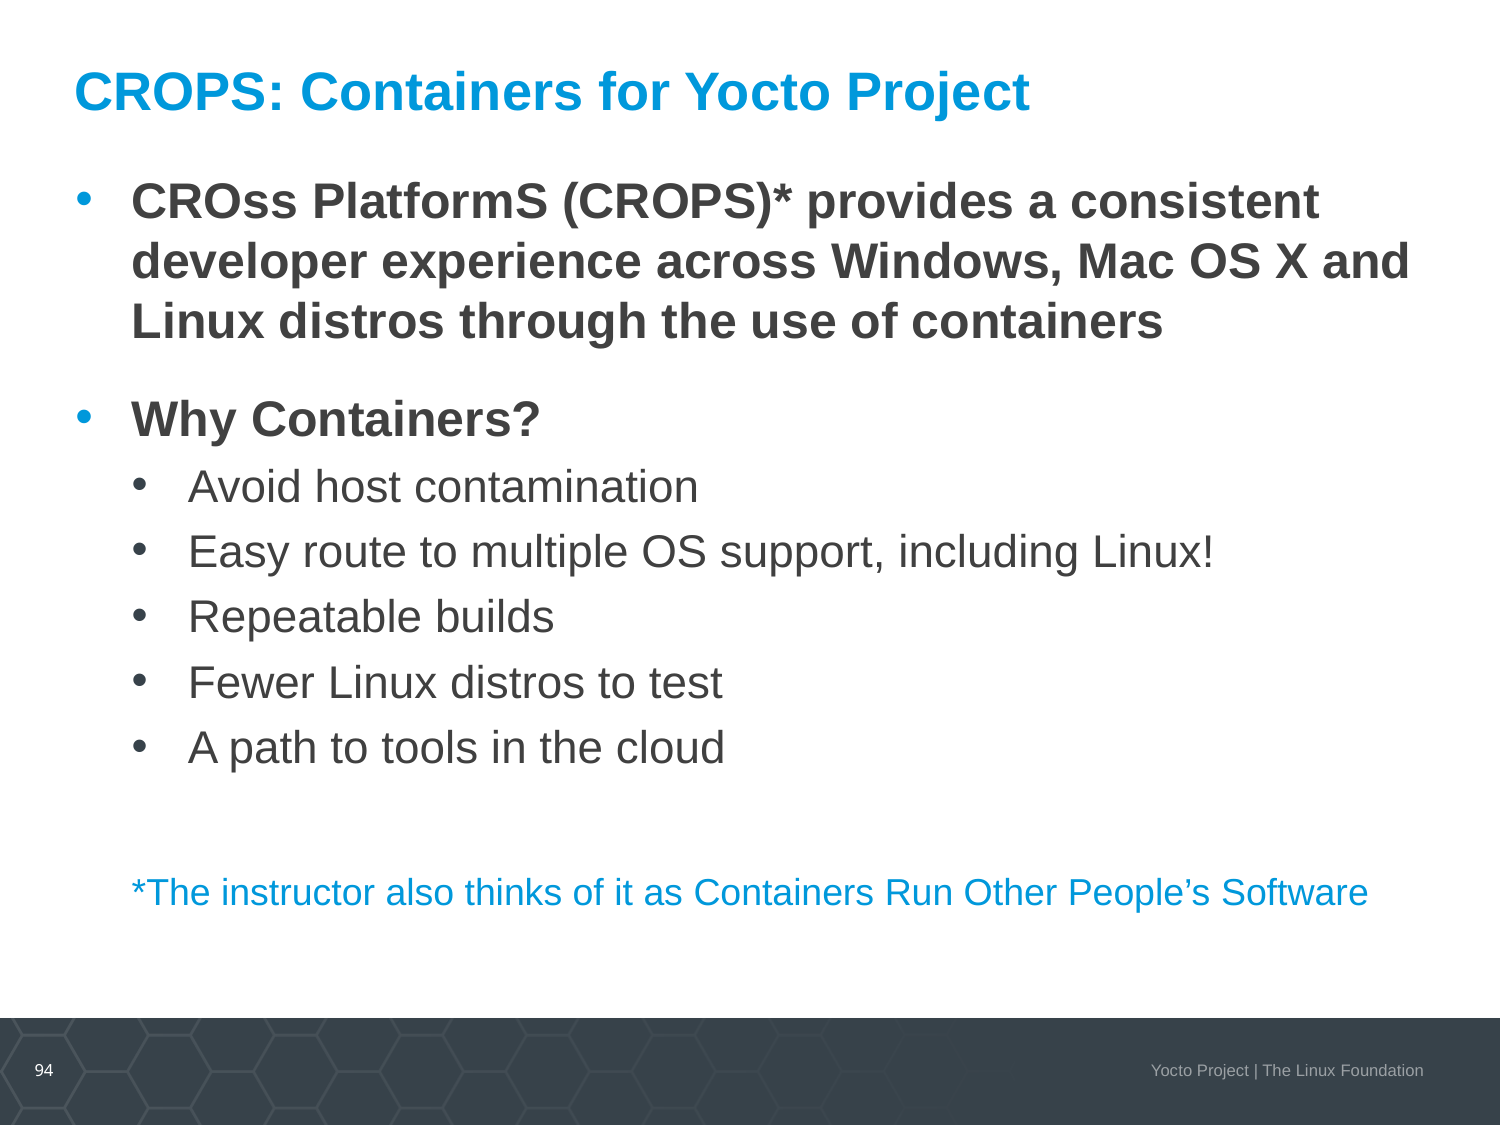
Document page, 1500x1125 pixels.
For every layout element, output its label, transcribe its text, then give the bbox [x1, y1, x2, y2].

list CROss PlatformS (CROPS)* provides a consistent developer experience across Windows, Mac OS X and Linux distros through the use of containers Why Containers? Avoid host contamination Easy route to multiple OS support, including Linux! Repeatable builds Fewer Linux distros to test A path to tools in the cloud *The instructor also thinks of it as Containers Run Other People’s Software [75, 168, 1426, 912]
picture [0, 0, 1500, 1125]
title CROPS: Containers for Yocto Project [74, 67, 1425, 213]
